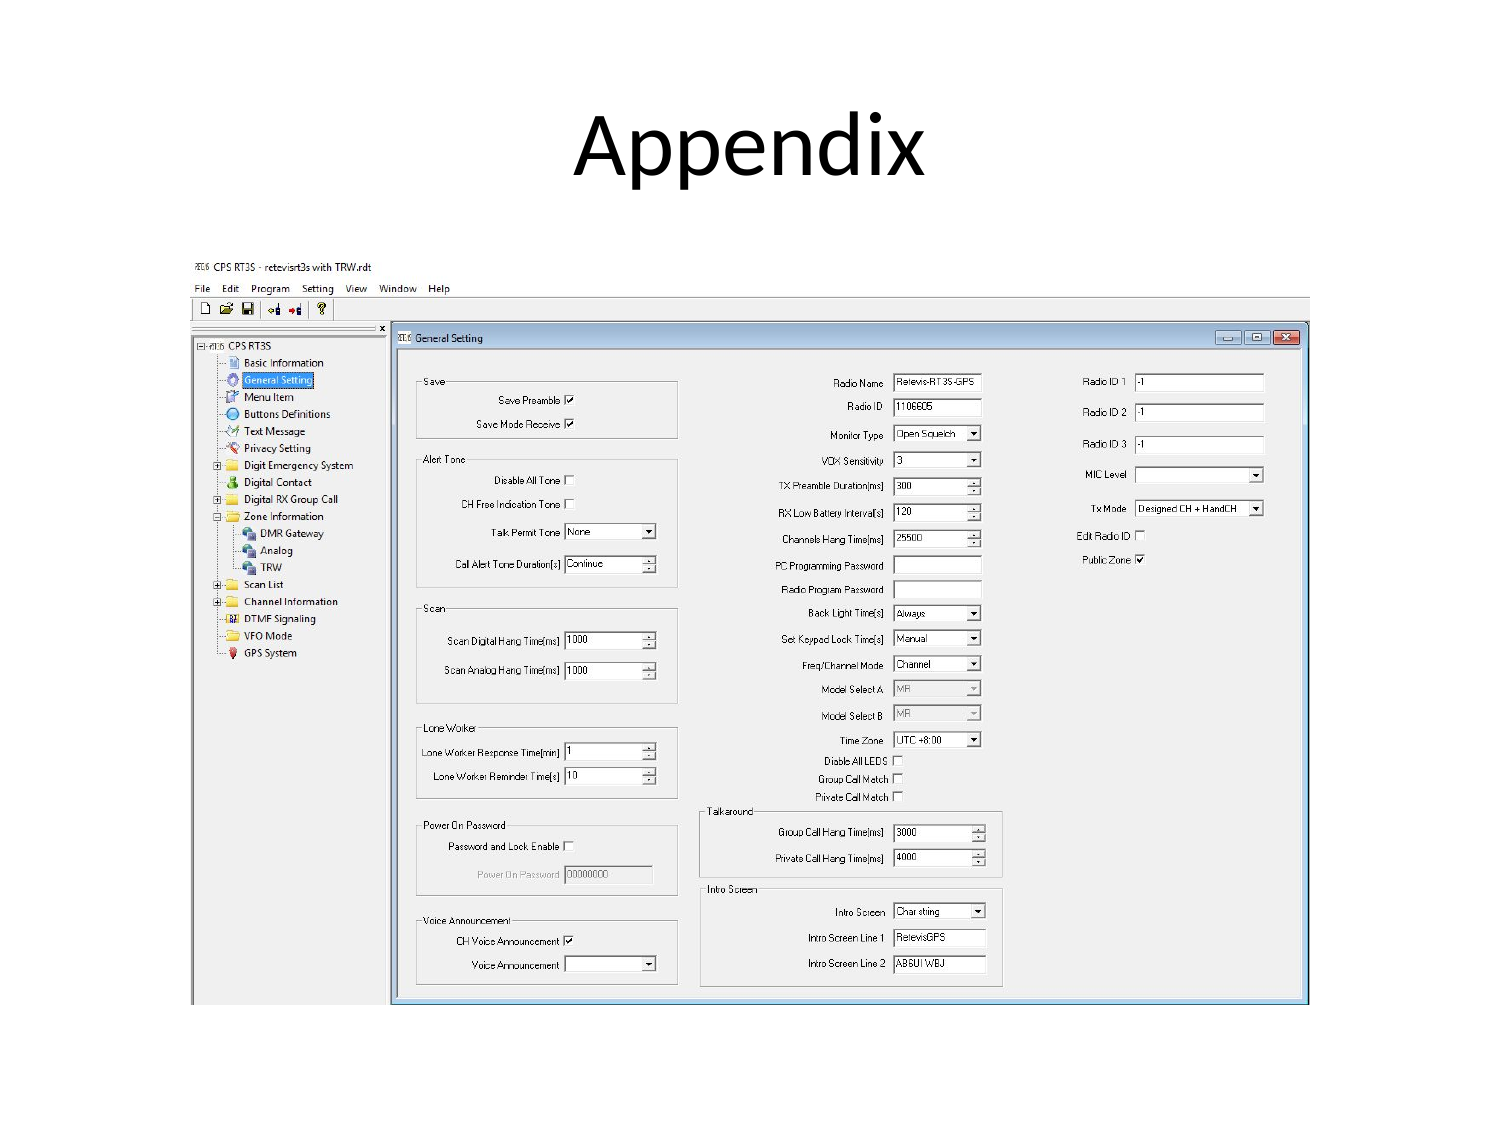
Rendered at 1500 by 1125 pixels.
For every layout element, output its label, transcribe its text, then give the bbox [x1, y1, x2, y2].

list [190, 262, 1310, 1006]
title Appendix [75, 45, 1425, 233]
